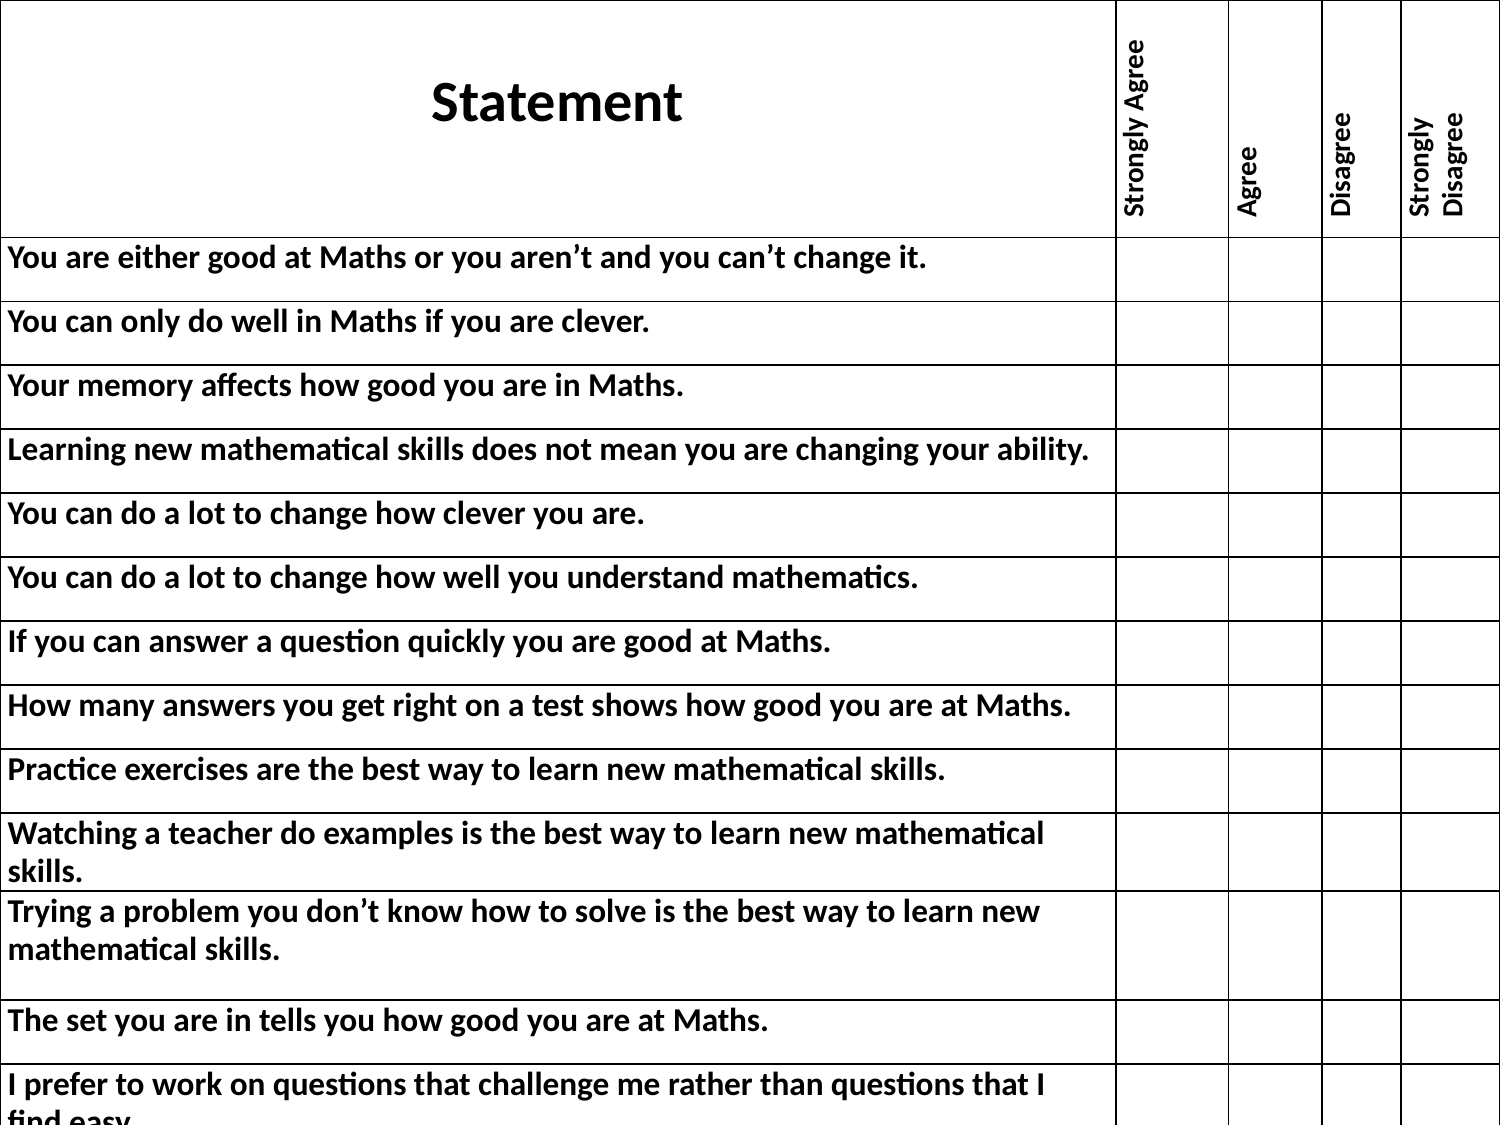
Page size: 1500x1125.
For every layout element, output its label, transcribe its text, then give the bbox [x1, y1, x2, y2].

table_cell [1402, 366, 1499, 428]
table_cell You are either good at Maths or you aren’t and you can’t change it. [1, 238, 1115, 301]
table_header Agree [1229, 1, 1321, 237]
table_cell [1229, 558, 1321, 620]
table_cell [1117, 302, 1228, 364]
table_header Strongly Agree [1117, 1, 1228, 237]
table_cell Practice exercises are the best way to learn new mathematical skills. [1, 750, 1115, 812]
table_cell [1229, 494, 1321, 556]
table_cell [1323, 1065, 1400, 1125]
table_cell [1229, 302, 1321, 364]
table_cell [1323, 302, 1400, 364]
table_cell [1323, 366, 1400, 428]
table_cell [1229, 1065, 1321, 1125]
table_cell [1117, 622, 1228, 684]
table_cell [1117, 1065, 1228, 1125]
table_cell [1229, 1001, 1321, 1063]
table_cell [1117, 430, 1228, 492]
table_cell [1323, 622, 1400, 684]
table_cell [1117, 686, 1228, 748]
table_cell [1402, 1065, 1499, 1125]
table_cell [1323, 238, 1400, 301]
table_header Strongly Disagree [1402, 1, 1499, 237]
table_cell The set you are in tells you how good you are at Maths. [1, 1001, 1115, 1063]
table_cell [1402, 686, 1499, 748]
table_cell [1229, 686, 1321, 748]
table_cell Watching a teacher do examples is the best way to learn new mathematical skills. [1, 814, 1115, 890]
table_cell [1402, 1001, 1499, 1063]
table_cell [1402, 622, 1499, 684]
table_cell [1402, 814, 1499, 890]
table_cell [1323, 494, 1400, 556]
table_cell You can do a lot to change how clever you are. [1, 494, 1115, 556]
table_cell [1402, 430, 1499, 492]
table_cell [1229, 366, 1321, 428]
table_cell Trying a problem you don’t know how to solve is the best way to learn new mathematical skills. [1, 892, 1115, 999]
table_cell [1323, 686, 1400, 748]
table_cell [1323, 558, 1400, 620]
table_cell [1229, 622, 1321, 684]
table_cell [1117, 366, 1228, 428]
table_cell [1402, 238, 1499, 301]
table_cell If you can answer a question quickly you are good at Maths. [1, 622, 1115, 684]
table_cell I prefer to work on questions that challenge me rather than questions that I find easy. [1, 1065, 1115, 1125]
table_cell [1323, 430, 1400, 492]
table_cell [1323, 892, 1400, 999]
table_cell [1402, 494, 1499, 556]
table_cell [1229, 238, 1321, 301]
table_cell [1402, 750, 1499, 812]
table_cell [1117, 814, 1228, 890]
table_cell [1229, 750, 1321, 812]
table_header Statement [1, 1, 1115, 237]
table_cell [1117, 238, 1228, 301]
table_cell Your memory affects how good you are in Maths. [1, 366, 1115, 428]
table_header Disagree [1323, 1, 1400, 237]
table_cell [1402, 558, 1499, 620]
table_cell How many answers you get right on a test shows how good you are at Maths. [1, 686, 1115, 748]
table_cell [1117, 558, 1228, 620]
table_cell [1402, 302, 1499, 364]
table_cell [1323, 750, 1400, 812]
table_cell You can only do well in Maths if you are clever. [1, 302, 1115, 364]
table_cell [1117, 494, 1228, 556]
table_cell [1117, 1001, 1228, 1063]
table_cell Learning new mathematical skills does not mean you are changing your ability. [1, 430, 1115, 492]
table_cell [1117, 750, 1228, 812]
table_cell [1229, 814, 1321, 890]
table_cell [1229, 892, 1321, 999]
table_cell [1323, 814, 1400, 890]
table_cell [1117, 892, 1228, 999]
table_cell [1323, 1001, 1400, 1063]
table_cell [1402, 892, 1499, 999]
table_cell [1229, 430, 1321, 492]
table_cell You can do a lot to change how well you understand mathematics. [1, 558, 1115, 620]
